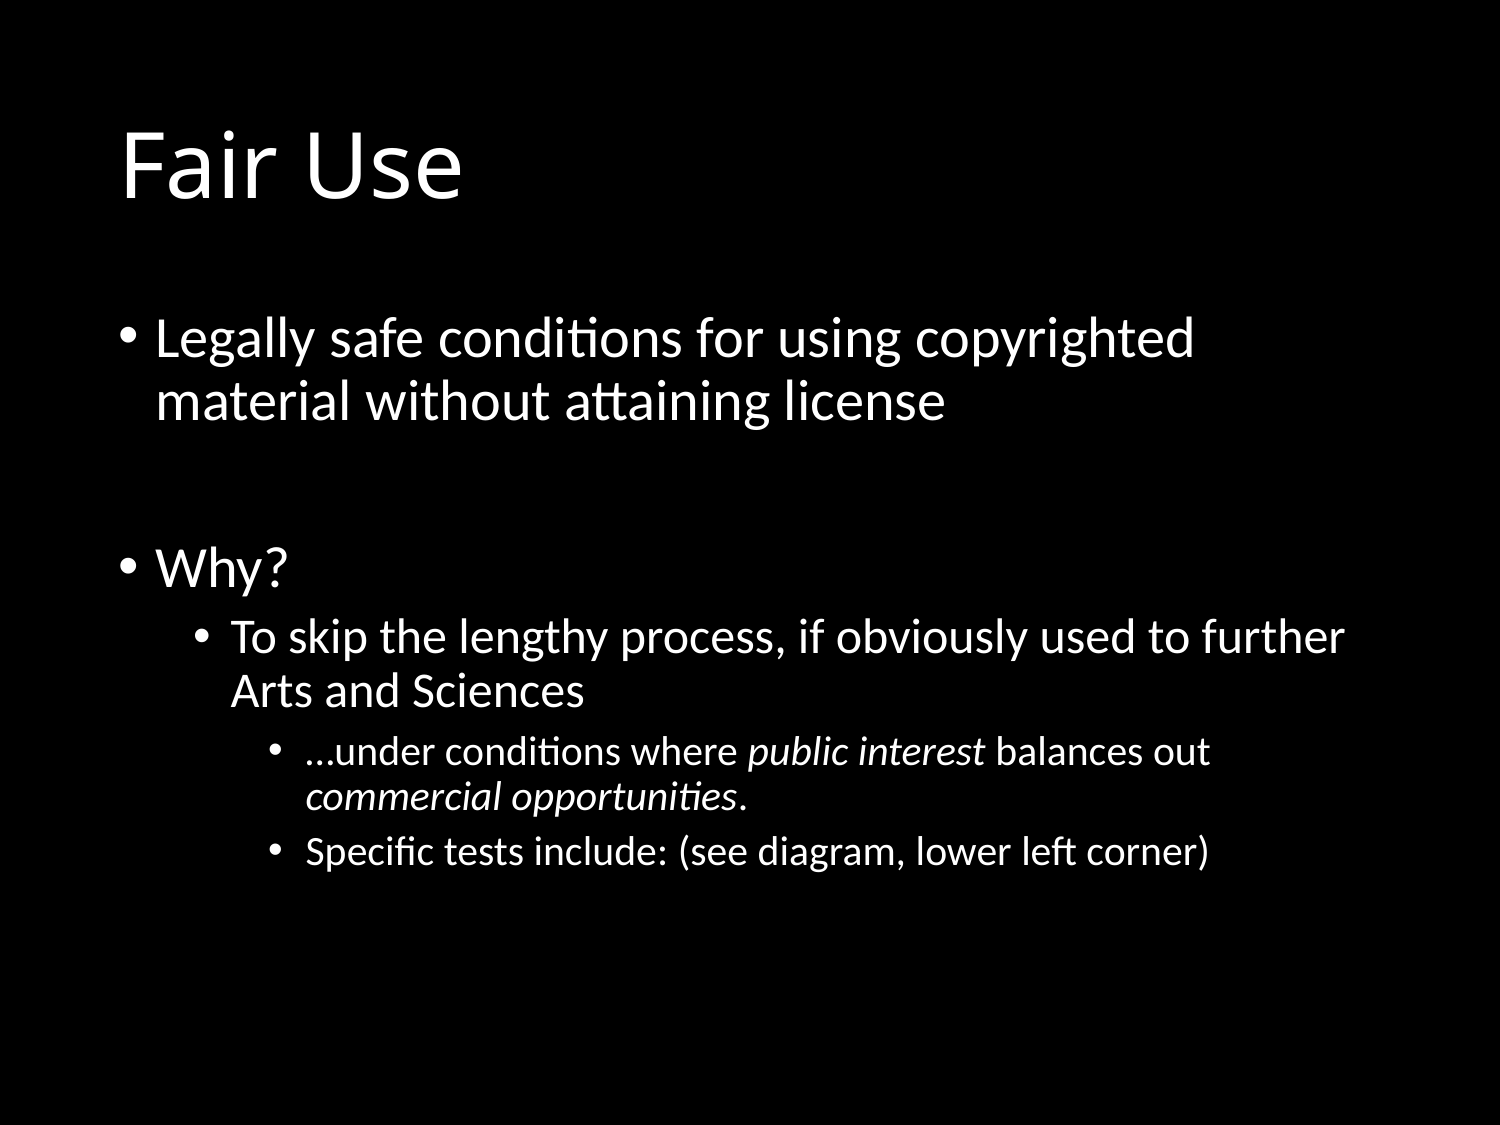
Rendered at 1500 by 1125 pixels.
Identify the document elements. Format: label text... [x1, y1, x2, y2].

list Legally safe conditions for using copyrighted material without attaining license Why? To skip the lengthy process, if obviously used to further Arts and Sciences …under conditions where public interest balances out commercial opportunities. Specific tests include: (see diagram, lower left corner) [103, 299, 1397, 1014]
title Fair Use [103, 59, 1397, 278]
